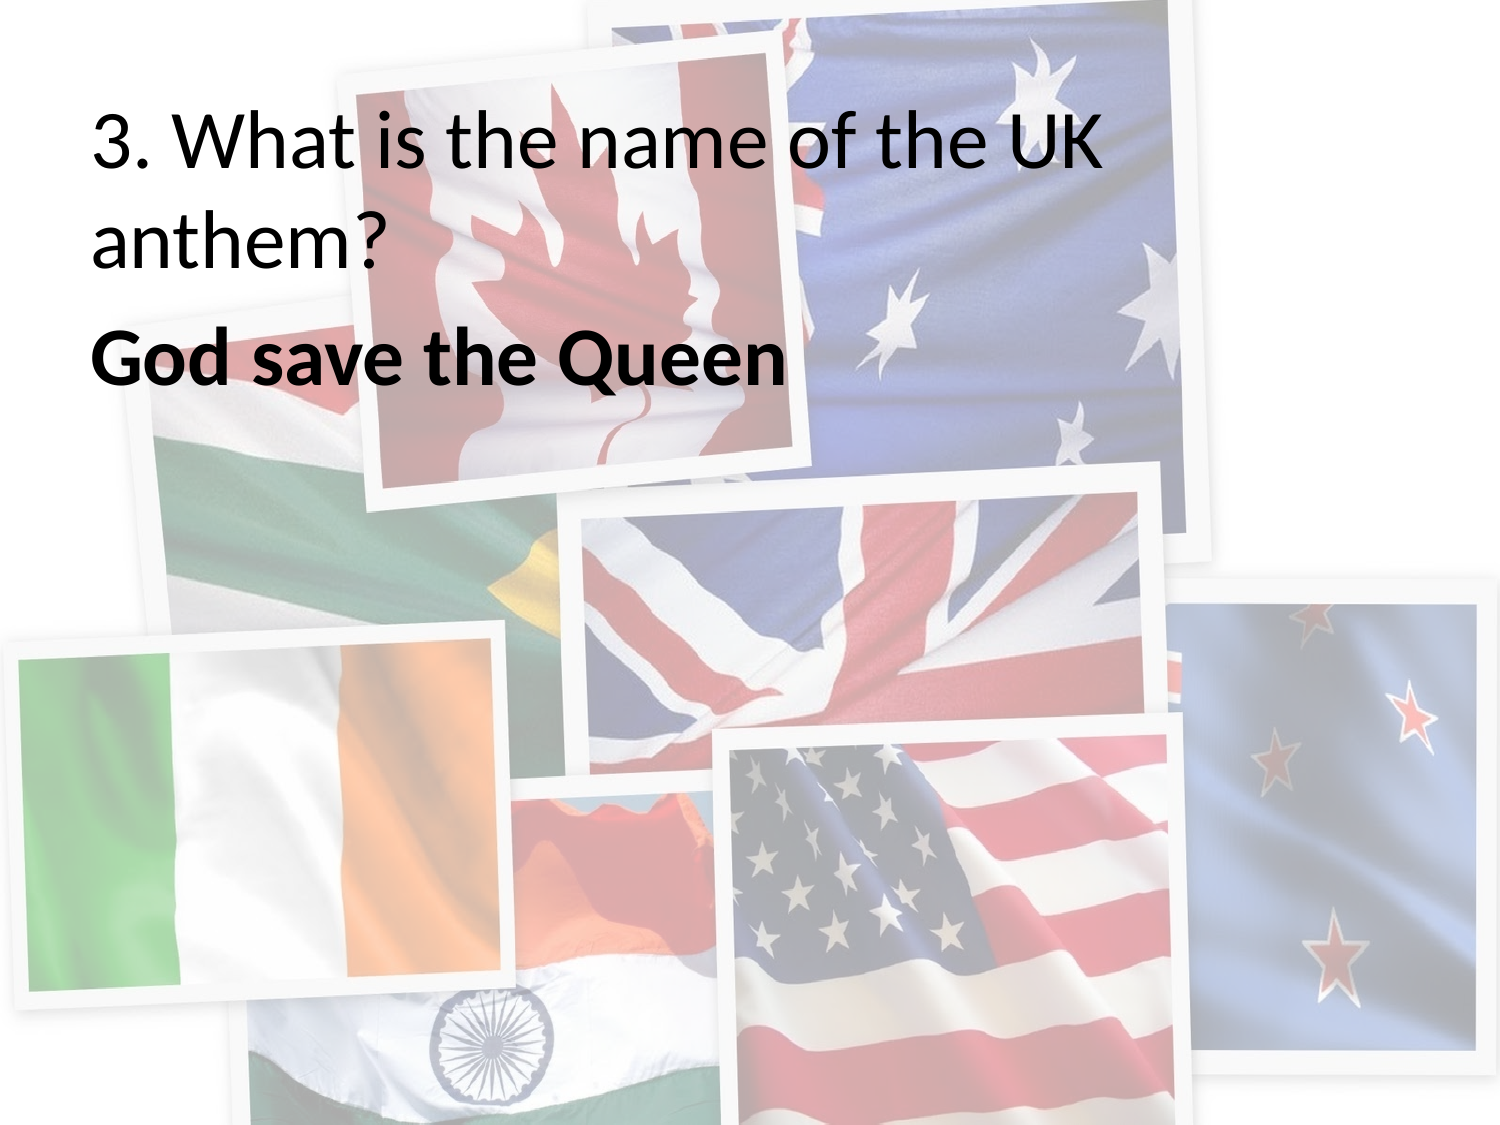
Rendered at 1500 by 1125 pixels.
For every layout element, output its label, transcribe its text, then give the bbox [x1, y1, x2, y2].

list 3. What is the name of the UK anthem? God save the Queen [75, 78, 1425, 1005]
